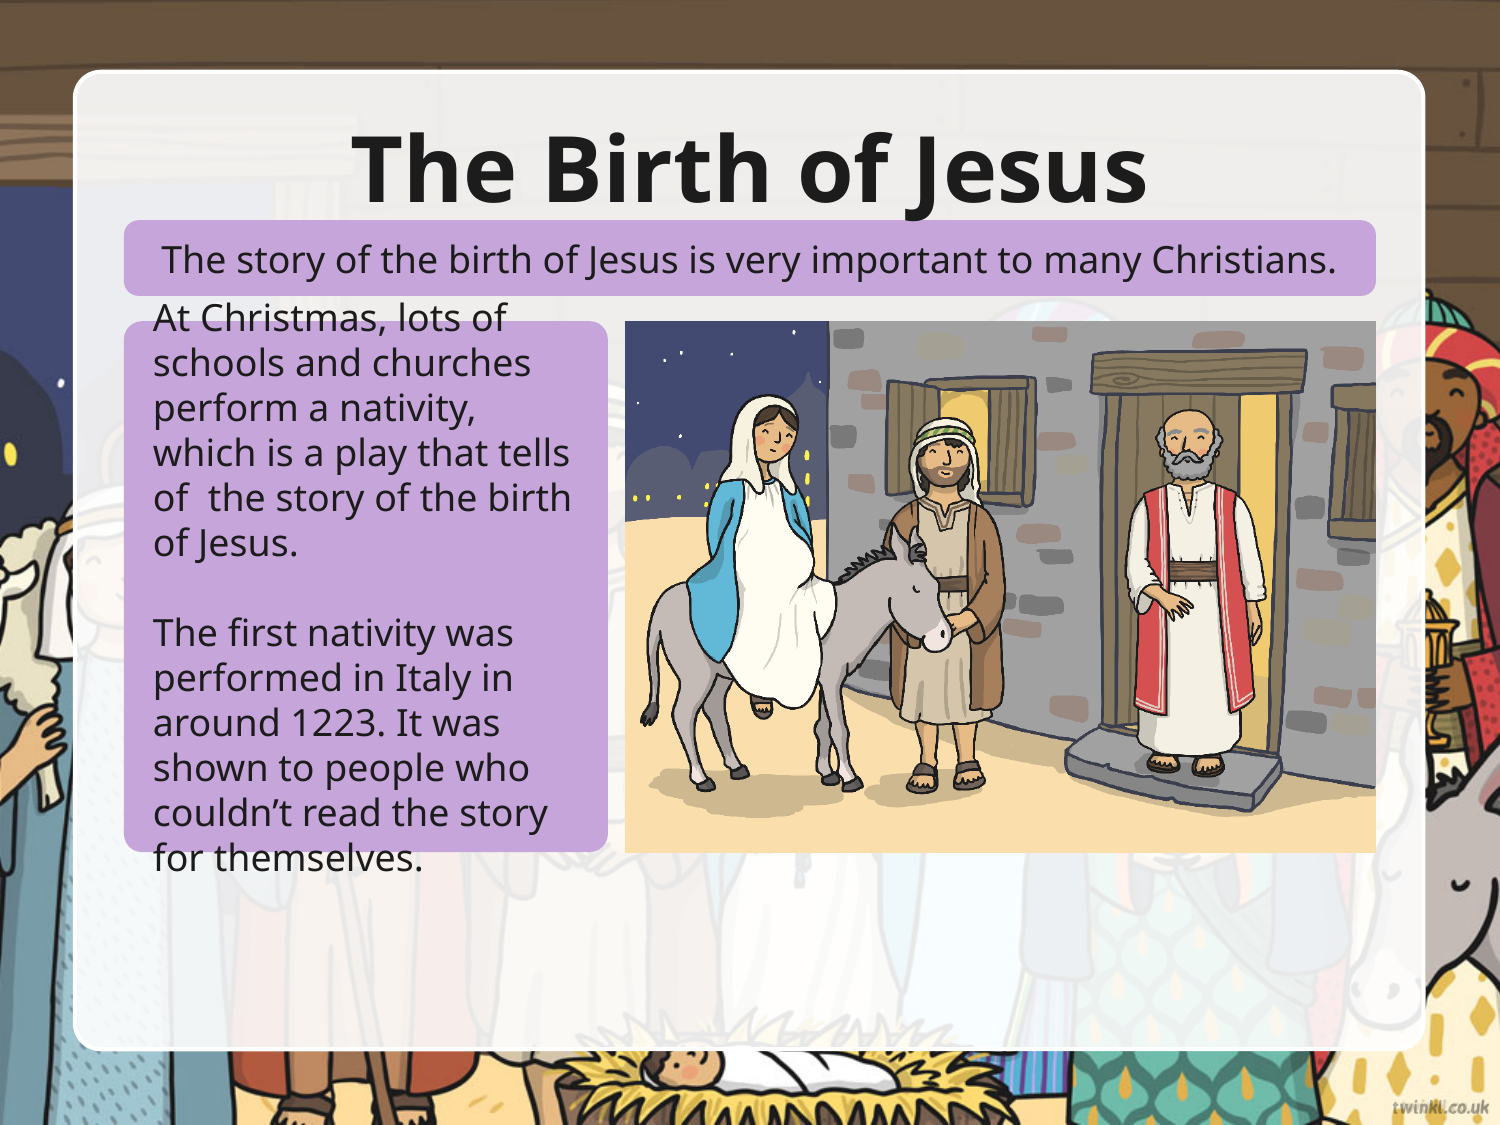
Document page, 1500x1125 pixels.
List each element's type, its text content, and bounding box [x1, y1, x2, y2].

picture [0, 0, 1500, 1125]
text_box At Christmas, lots of schools and churches perform a nativity, which is a play that tells of the story of the birth of Jesus. The first nativity was performed in Italy in around 1223. It was shown to people who couldn’t read the story for themselves. [122, 320, 609, 854]
text_box The story of the birth of Jesus is very important to many Christians. [122, 219, 1378, 297]
text_box The Birth of Jesus [336, 103, 1164, 229]
